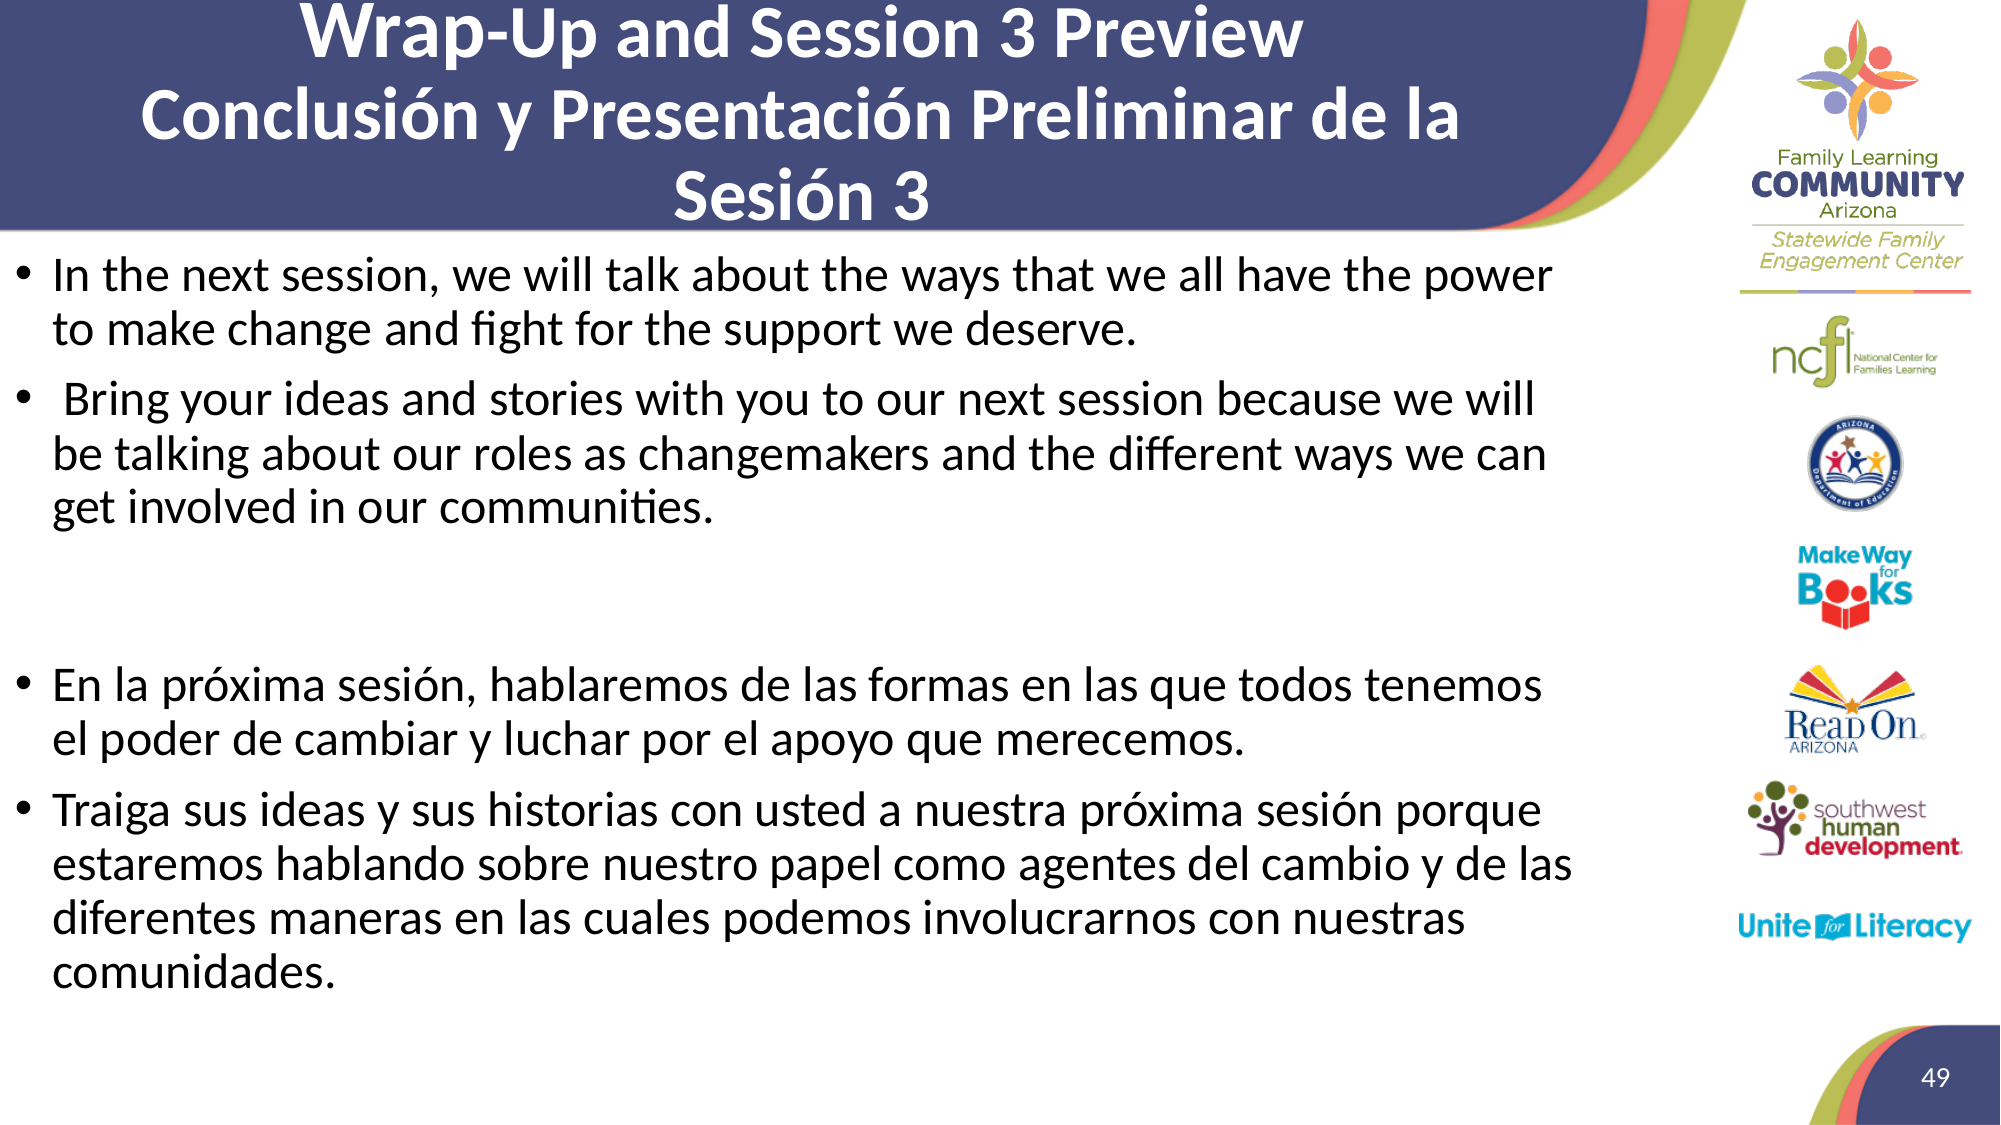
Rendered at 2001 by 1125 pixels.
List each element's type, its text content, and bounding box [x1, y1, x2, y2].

list In the next session, we will talk about the ways that we all have the power to make change and fight for the support we deserve. Bring your ideas and stories with you to our next session because we will be talking about our roles as changemakers and the different ways we can get involved in our communities. [0, 240, 1605, 583]
title Wrap-Up and Session 3 Preview Conclusión y Presentación Preliminar de la Sesión 3 [64, 0, 1541, 222]
picture [1752, 19, 1964, 271]
picture [1808, 1022, 2000, 1125]
picture [1739, 290, 1972, 943]
picture [0, 0, 1749, 238]
slide_number 49 [1871, 1046, 2000, 1107]
text_box En la próxima sesión, hablaremos de las formas en las que todos tenemos el poder de cambiar y luchar por el apoyo que merecemos. Traiga sus ideas y sus historias con usted a nuestra próxima sesión porque estaremos hablando sobre nuestro papel como agentes del cambio y de las diferentes maneras en las cuales podemos involucrarnos con nuestras comunidades. [0, 651, 1605, 994]
